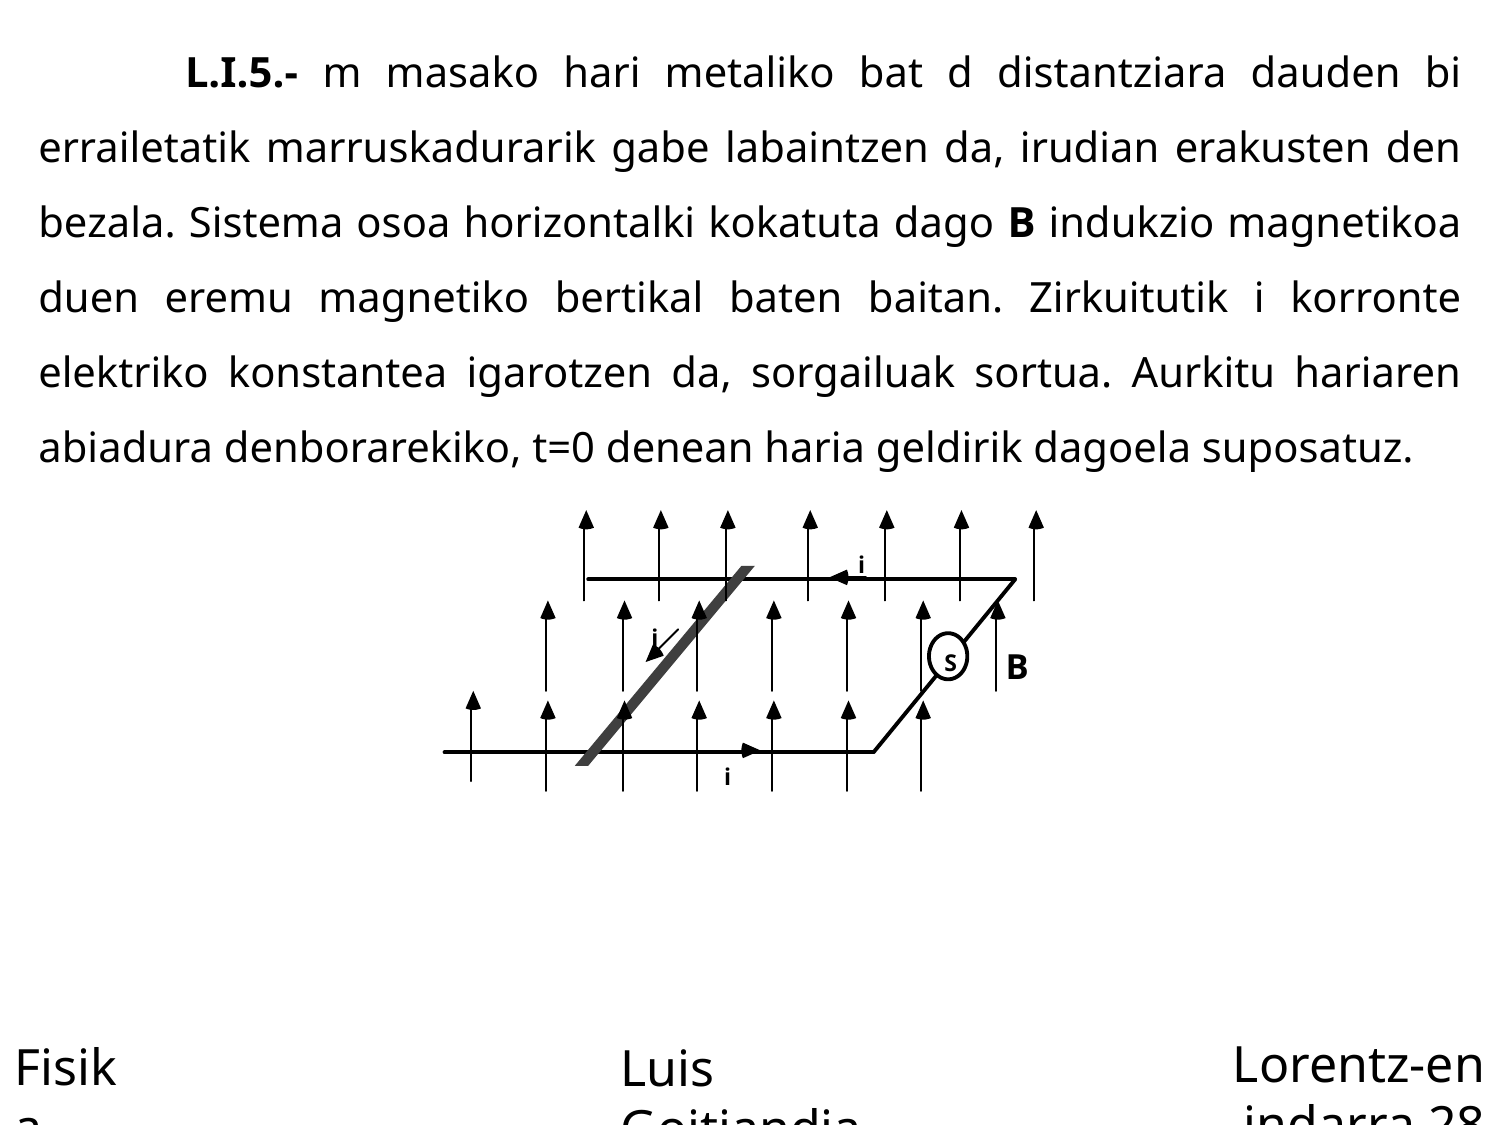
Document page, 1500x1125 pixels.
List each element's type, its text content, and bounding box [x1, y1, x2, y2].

text_box L.I.5.- m masako hari metaliko bat d distantziara dauden bi errailetatik marruskadurarik gabe labaintzen da, irudian erakusten den bezala. Sistema osoa horizontalki kokatuta dago B indukzio magnetikoa duen eremu magnetiko bertikal baten baitan. Zirkuitutik i korronte elektriko konstantea igarotzen da, sorgailuak sortua. Aurkitu hariaren abiadura denborarekiko, t=0 denean haria geldirik dagoela suposatuz. [23, 13, 1477, 479]
picture [438, 504, 1062, 799]
